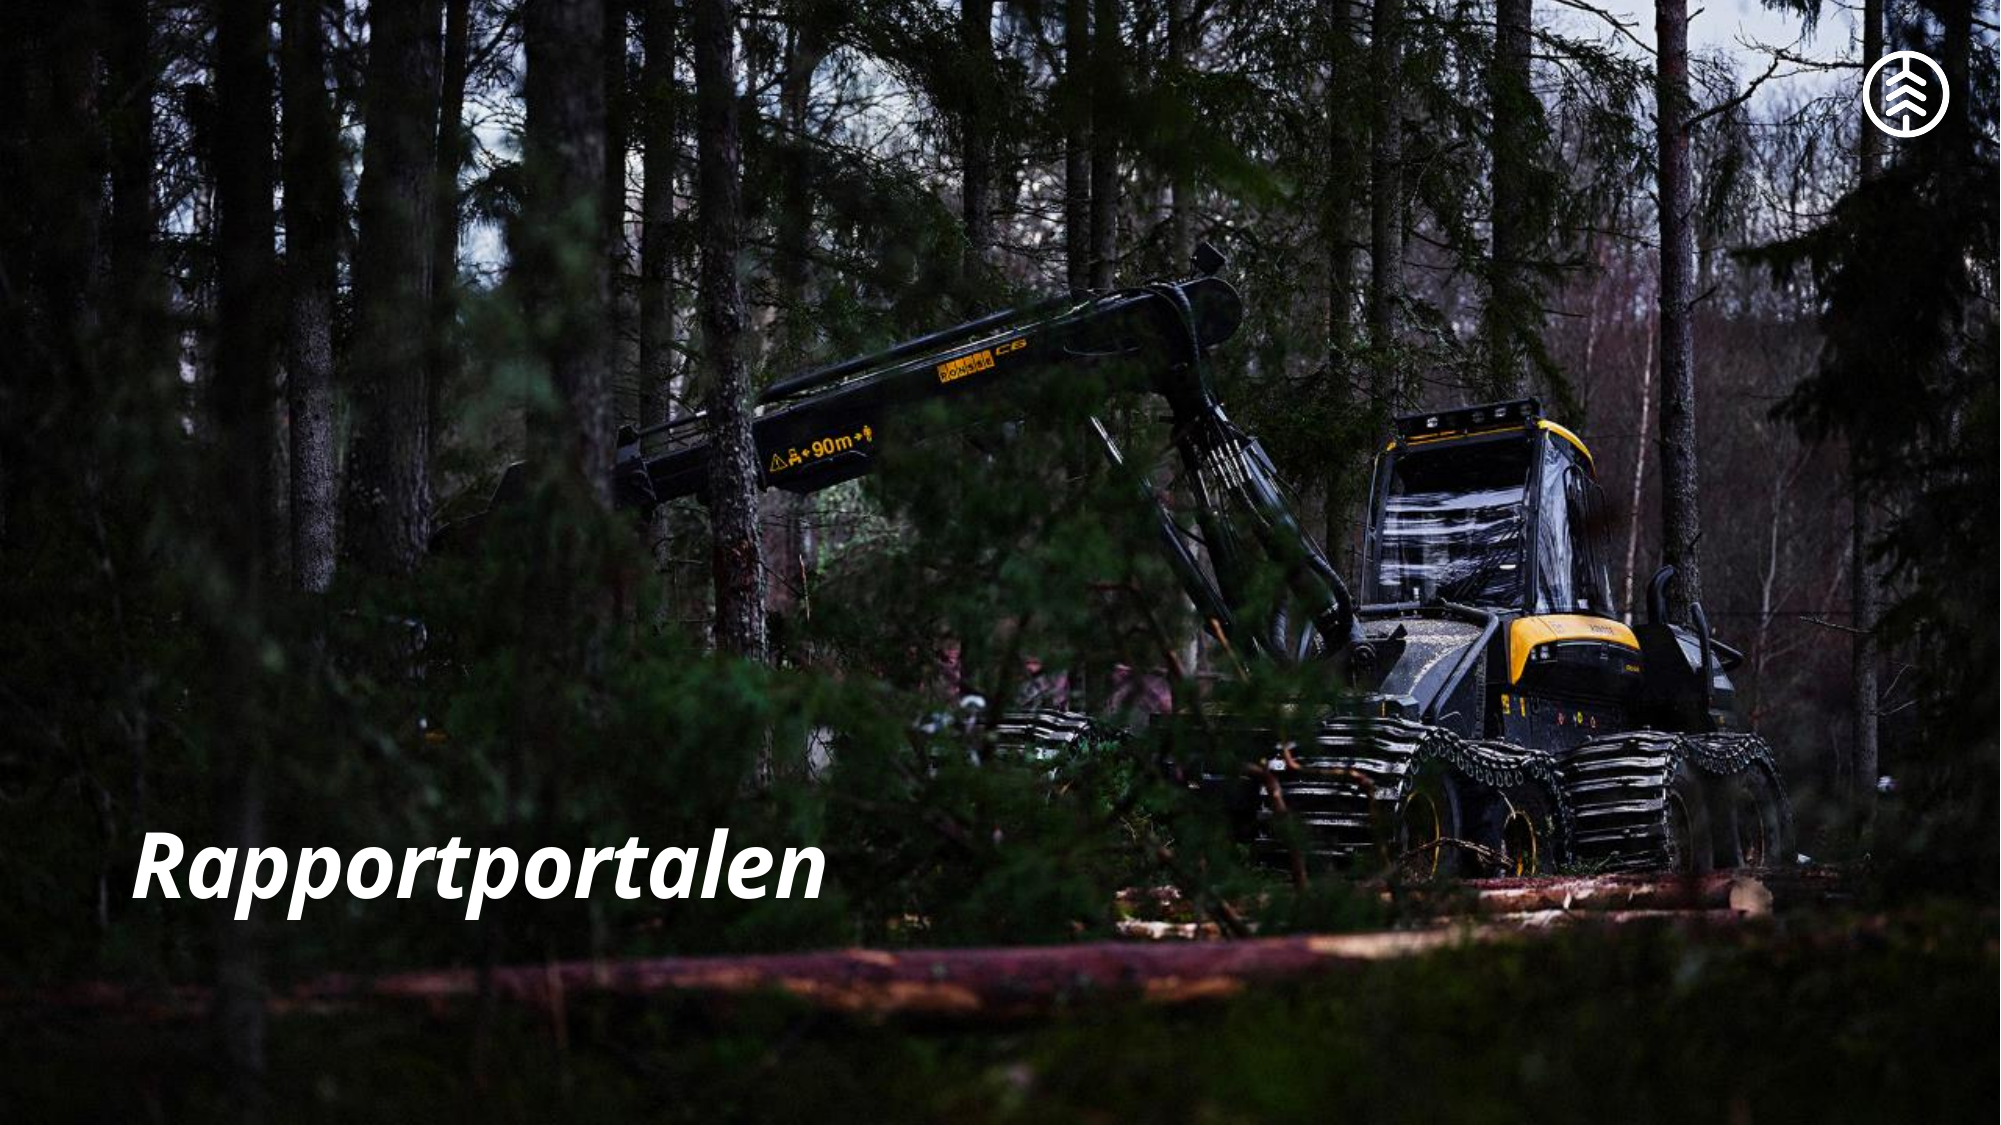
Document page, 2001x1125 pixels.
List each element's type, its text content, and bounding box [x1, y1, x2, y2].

title Rapportportalen [115, 760, 1173, 978]
picture [0, 0, 2000, 1125]
